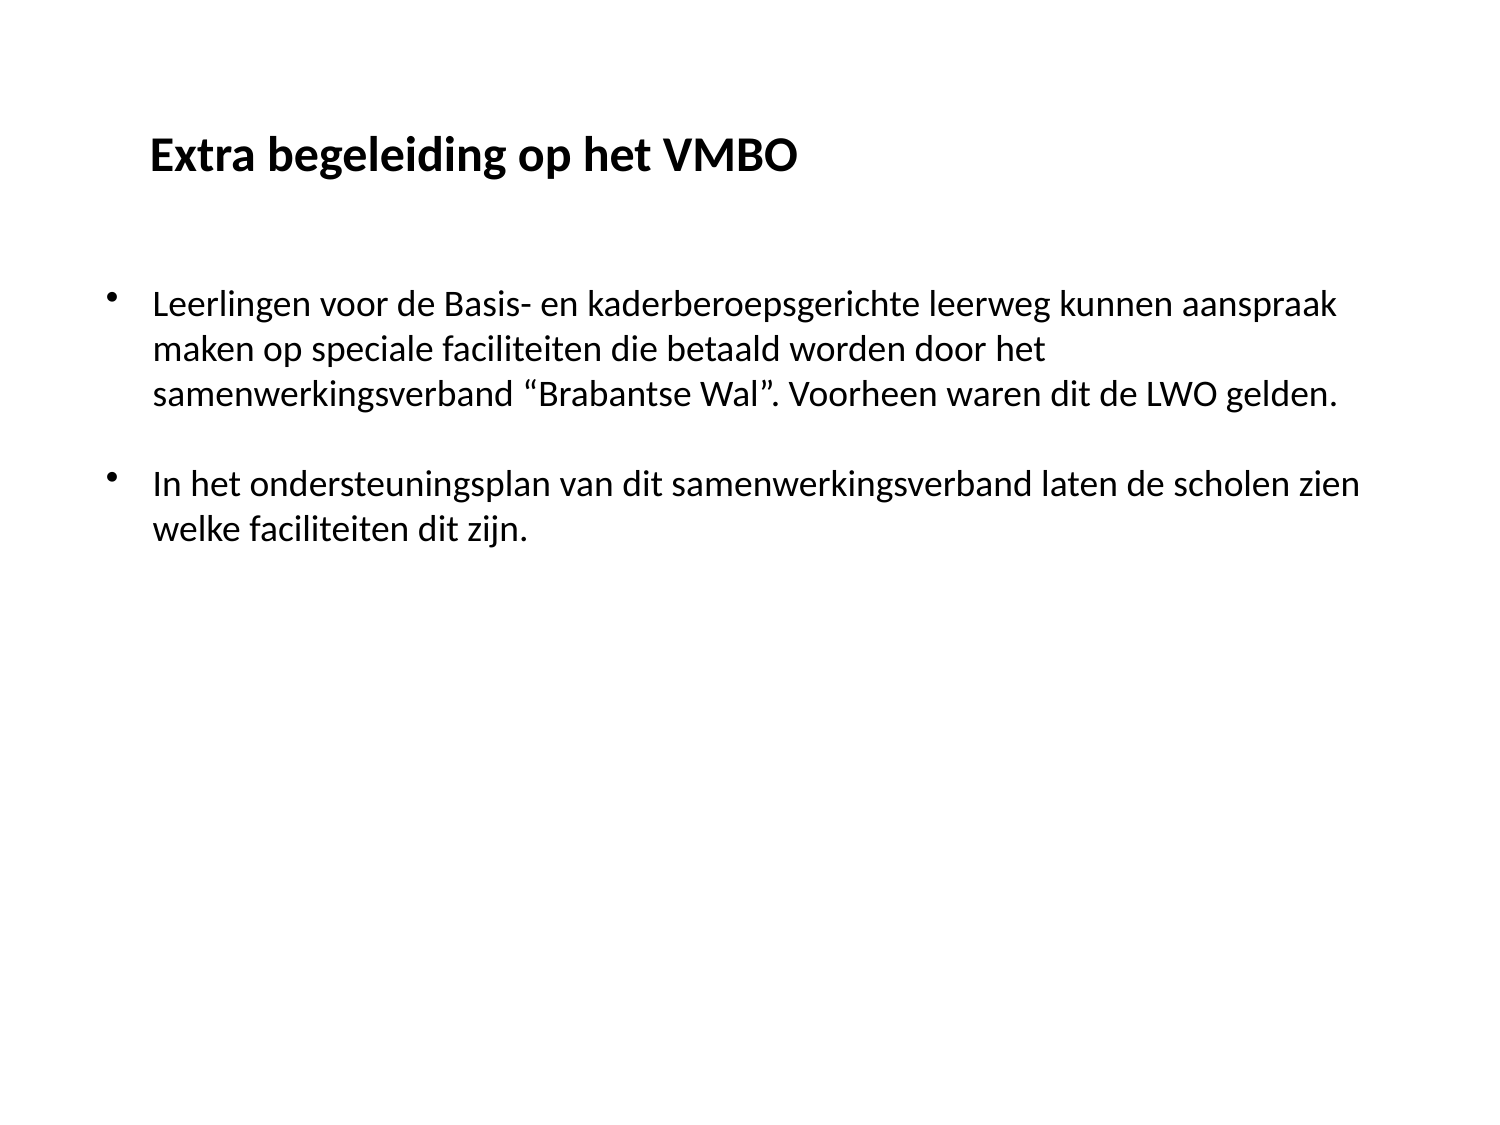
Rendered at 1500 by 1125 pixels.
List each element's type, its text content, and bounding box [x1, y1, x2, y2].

text_box Leerlingen voor de Basis- en kaderberoepsgerichte leerweg kunnen aanspraak maken op speciale faciliteiten die betaald worden door het samenwerkingsverband “Brabantse Wal”. Voorheen waren dit de LWO gelden. In het ondersteuningsplan van dit samenwerkingsverband laten de scholen zien welke faciliteiten dit zijn. [91, 207, 1392, 748]
text_box Extra begeleiding op het VMBO [134, 113, 1348, 189]
